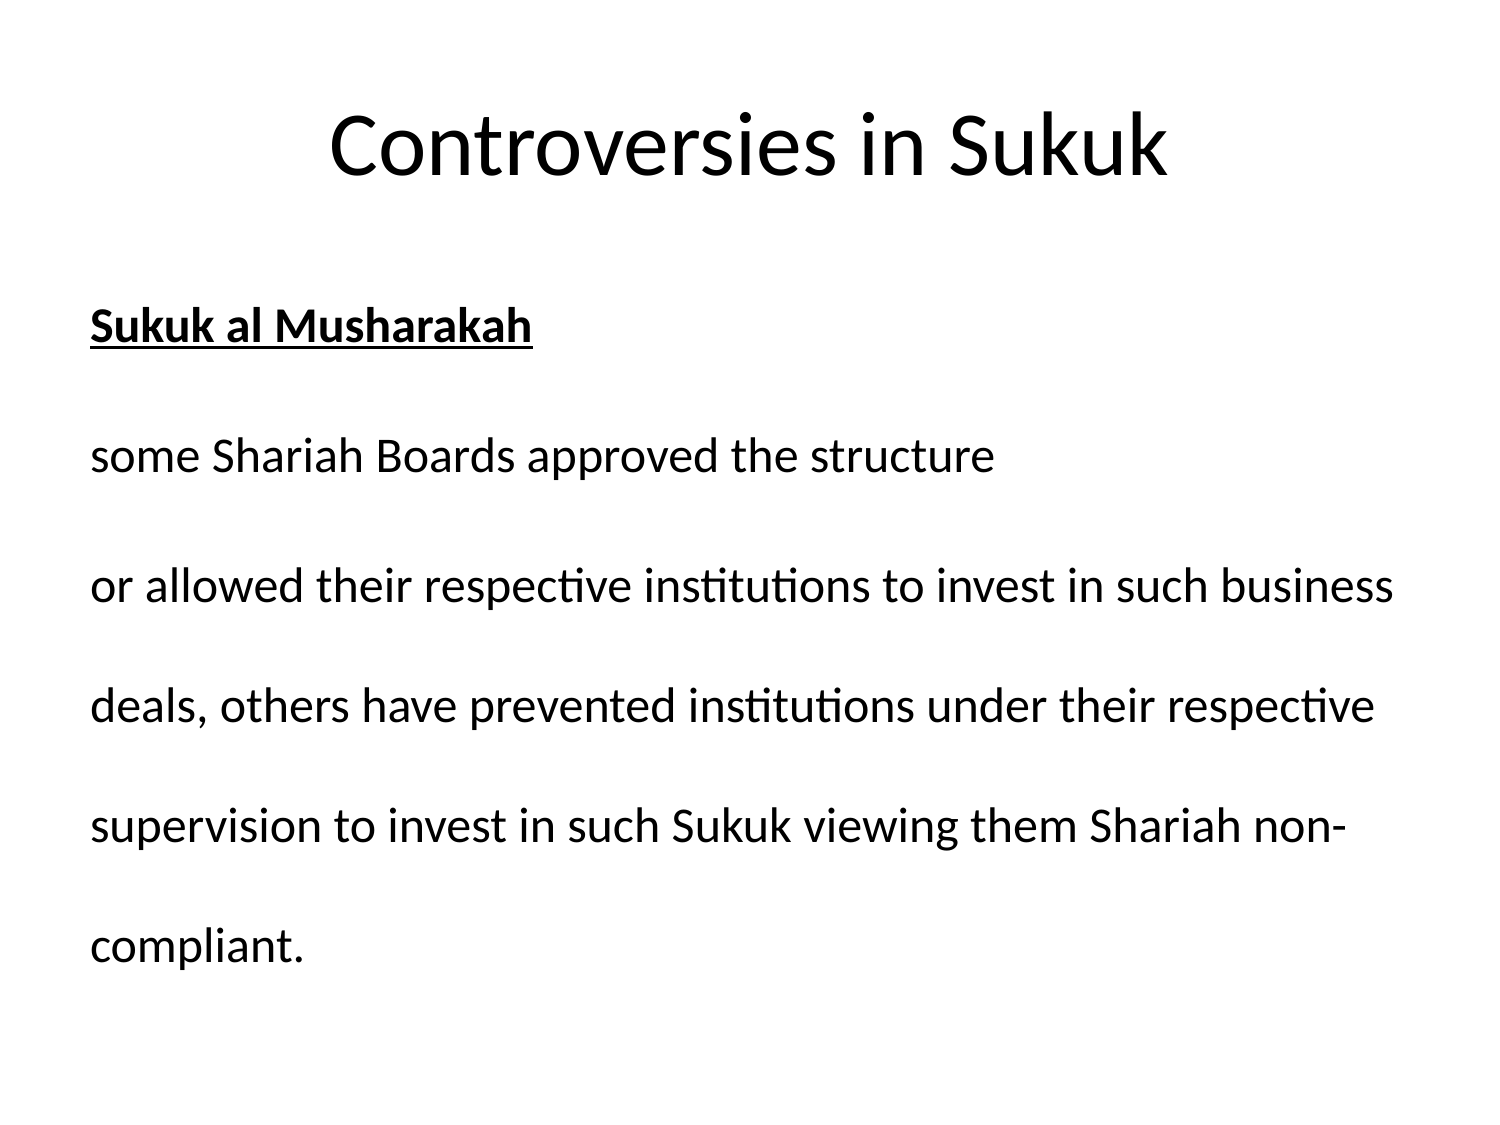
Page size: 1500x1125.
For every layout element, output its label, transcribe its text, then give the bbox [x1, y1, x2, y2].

title Controversies in Sukuk [75, 45, 1425, 224]
list Sukuk al Musharakah some Shariah Boards approved the structure or allowed their respective institutions to invest in such business deals, others have prevented institutions under their respective supervision to invest in such Sukuk viewing them Shariah non-compliant. [75, 224, 1425, 1050]
